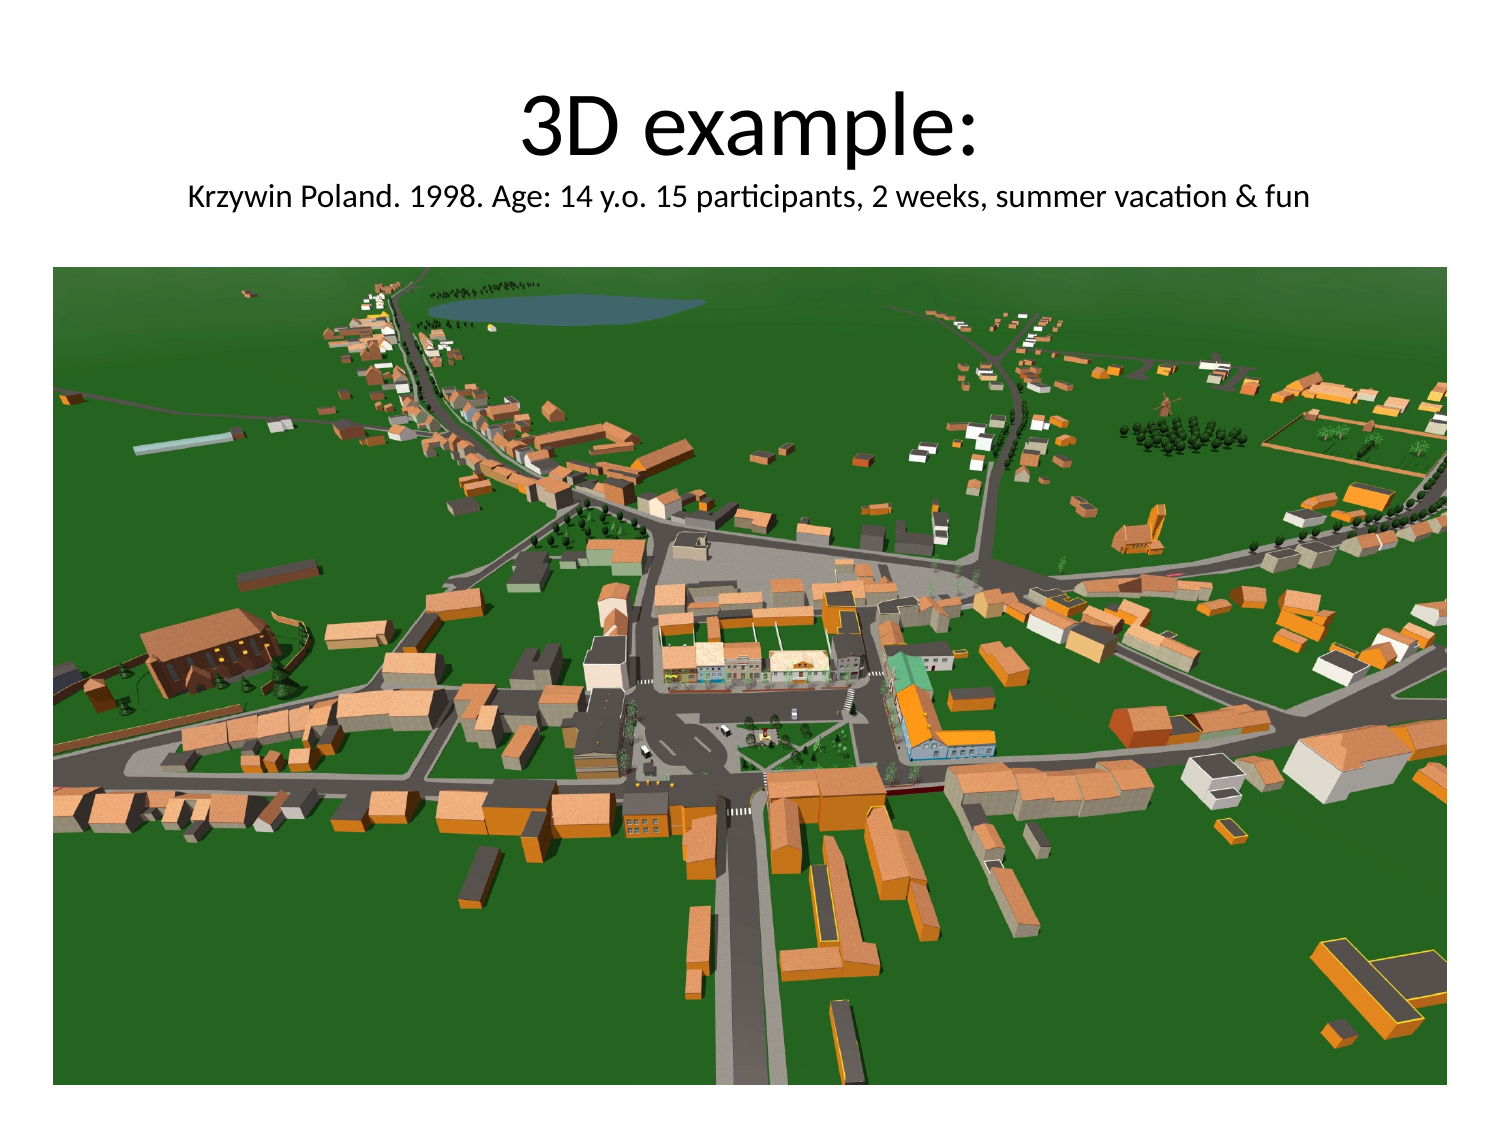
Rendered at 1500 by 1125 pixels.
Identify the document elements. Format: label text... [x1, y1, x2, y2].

title 3D example: Krzywin Poland. 1998. Age: 14 y.o. 15 participants, 2 weeks, summer vacation & fun [75, 45, 1425, 233]
picture [52, 266, 1448, 1085]
